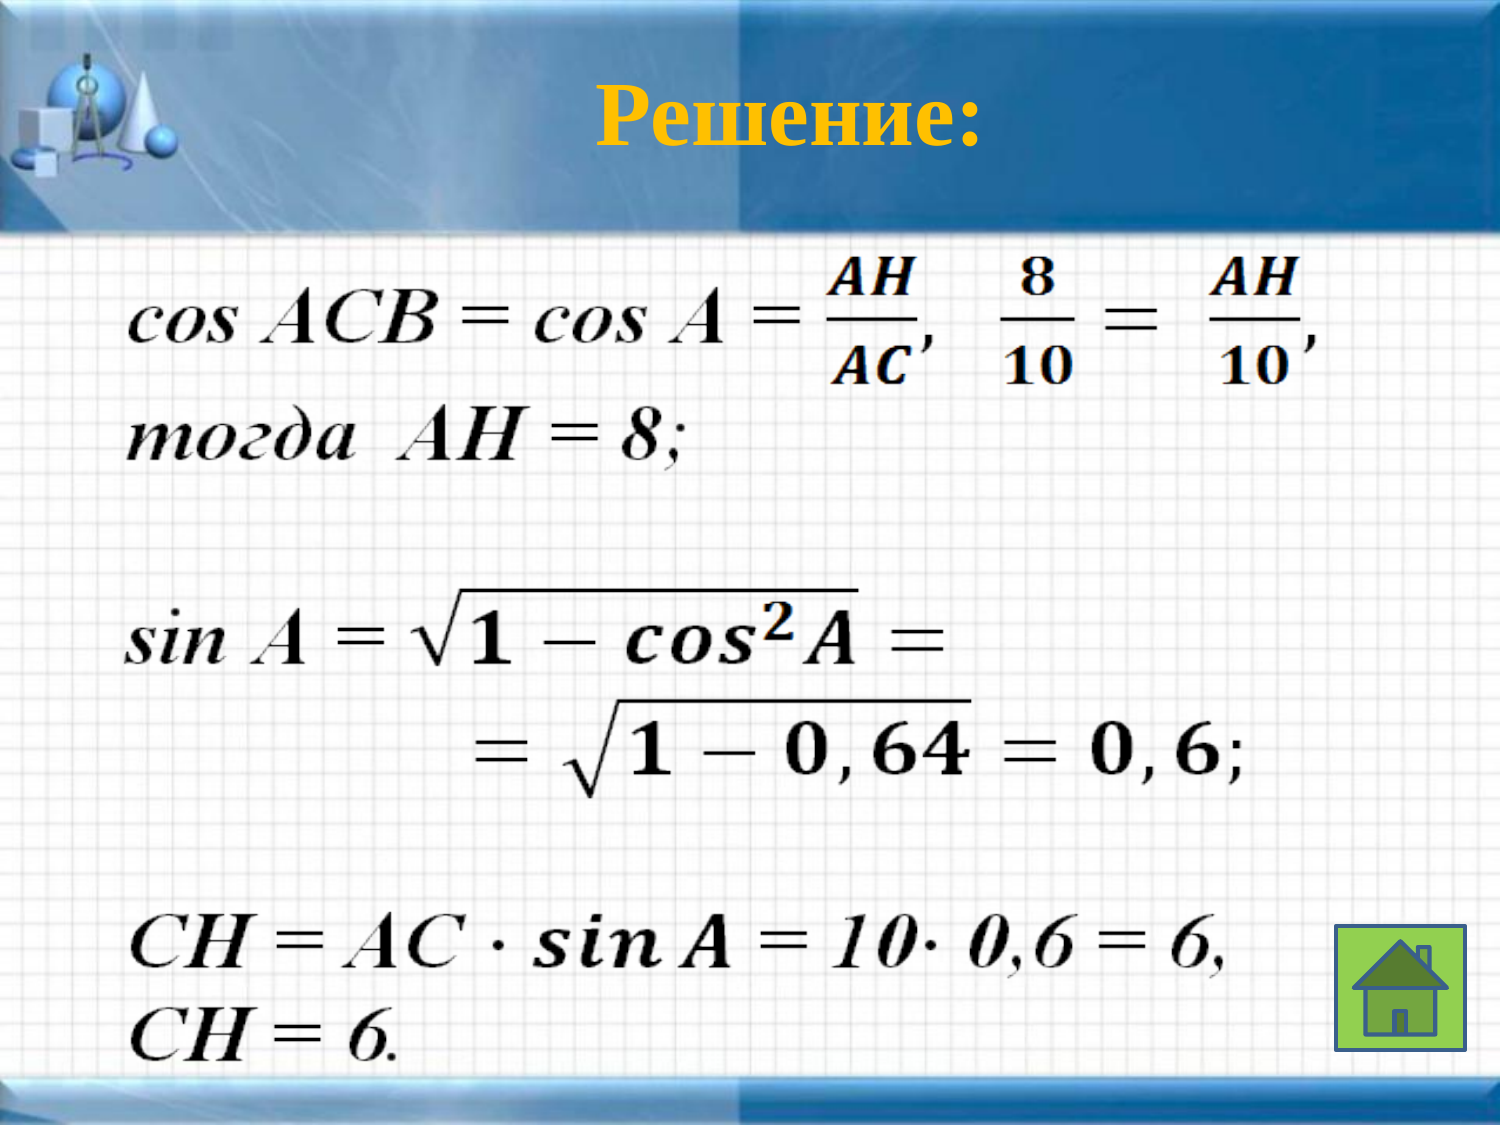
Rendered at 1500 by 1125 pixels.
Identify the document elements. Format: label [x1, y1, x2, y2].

picture [0, 0, 1500, 1125]
list [34, 245, 1407, 1091]
